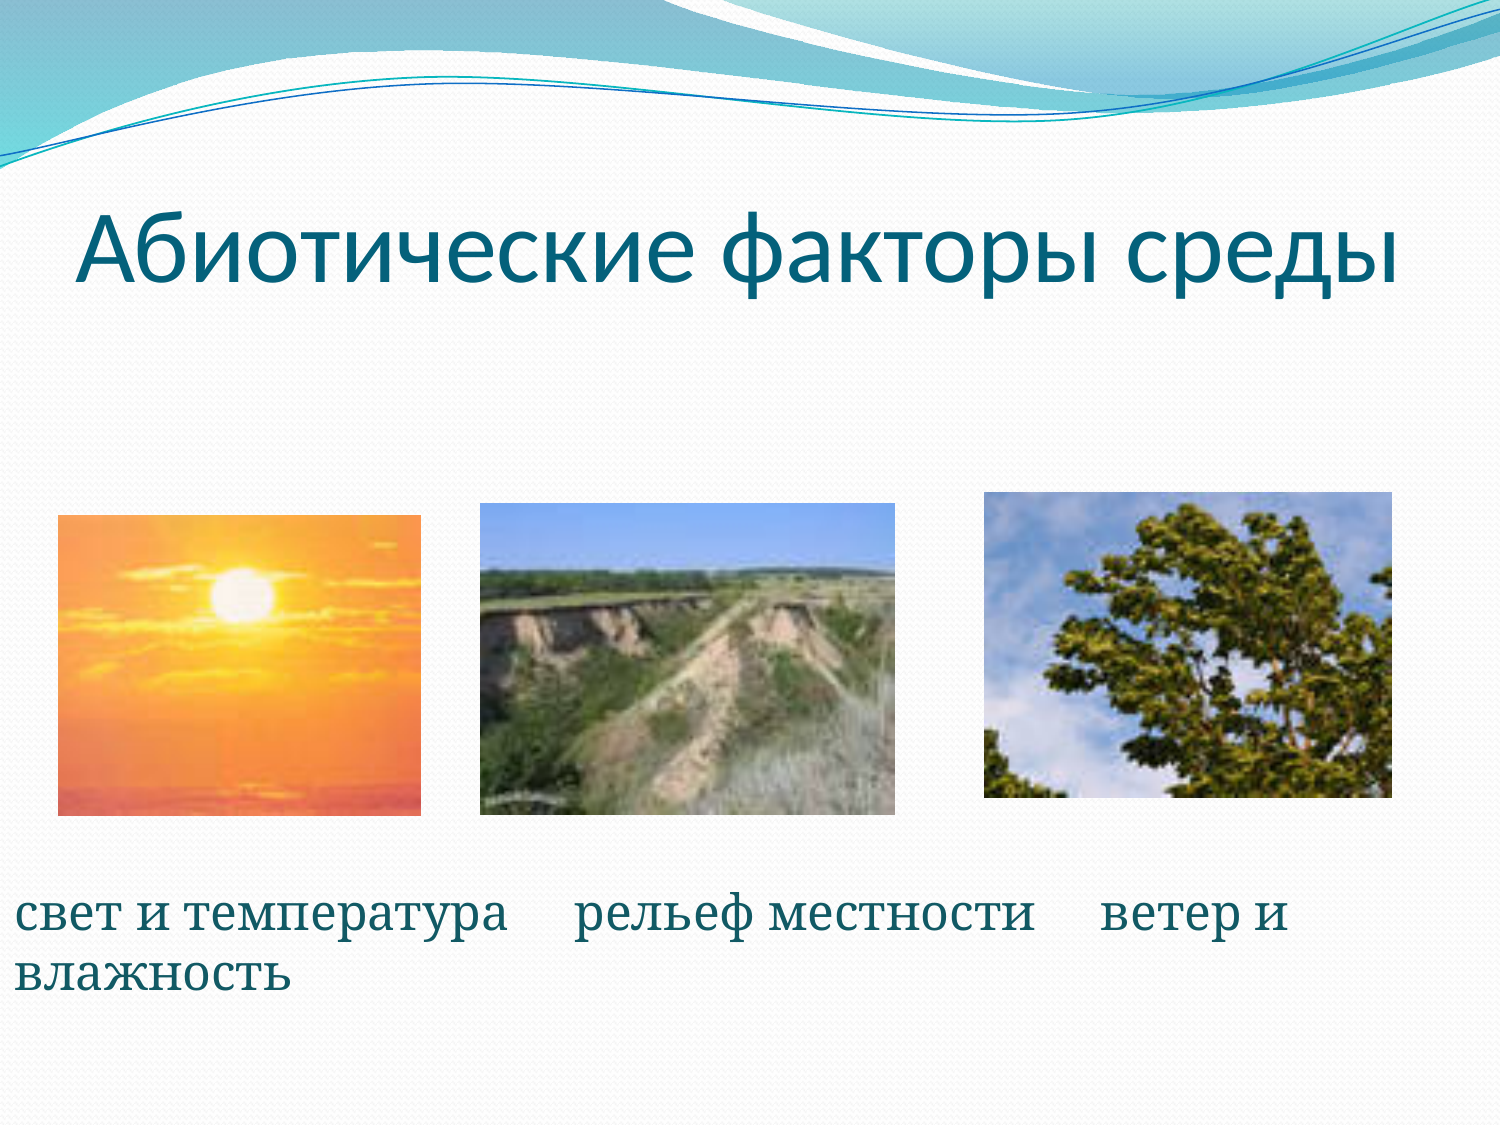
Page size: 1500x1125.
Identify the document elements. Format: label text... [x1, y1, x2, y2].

picture [984, 491, 1392, 798]
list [58, 515, 421, 816]
text_box свет и температура рельеф местности ветер и влажность [0, 872, 1500, 1008]
title Абиотические факторы среды [75, 115, 1425, 303]
picture [480, 503, 896, 816]
